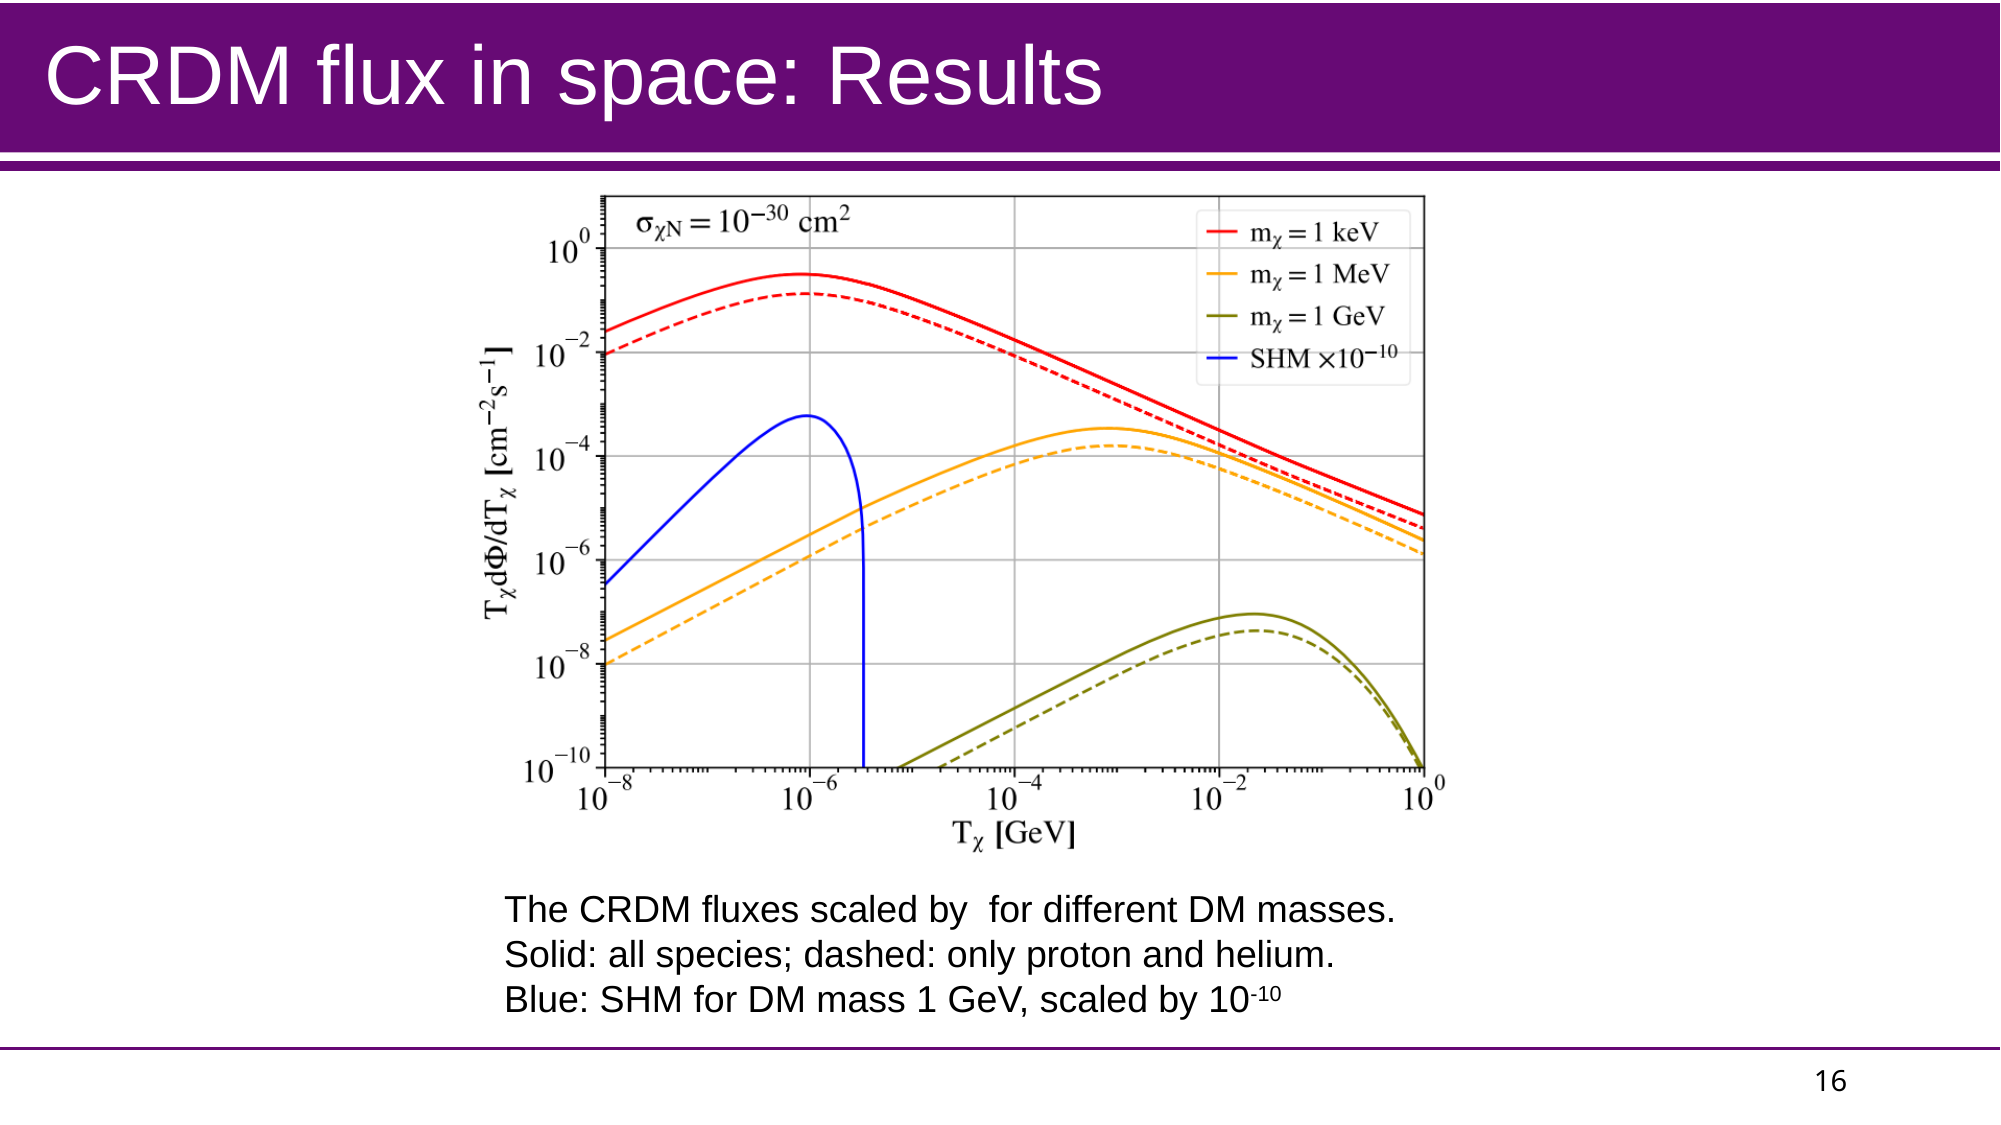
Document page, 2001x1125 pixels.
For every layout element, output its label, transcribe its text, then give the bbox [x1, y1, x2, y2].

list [410, 176, 1478, 878]
slide_number 16 [1412, 1052, 1863, 1113]
title CRDM flux in space: Results [0, 3, 2000, 153]
